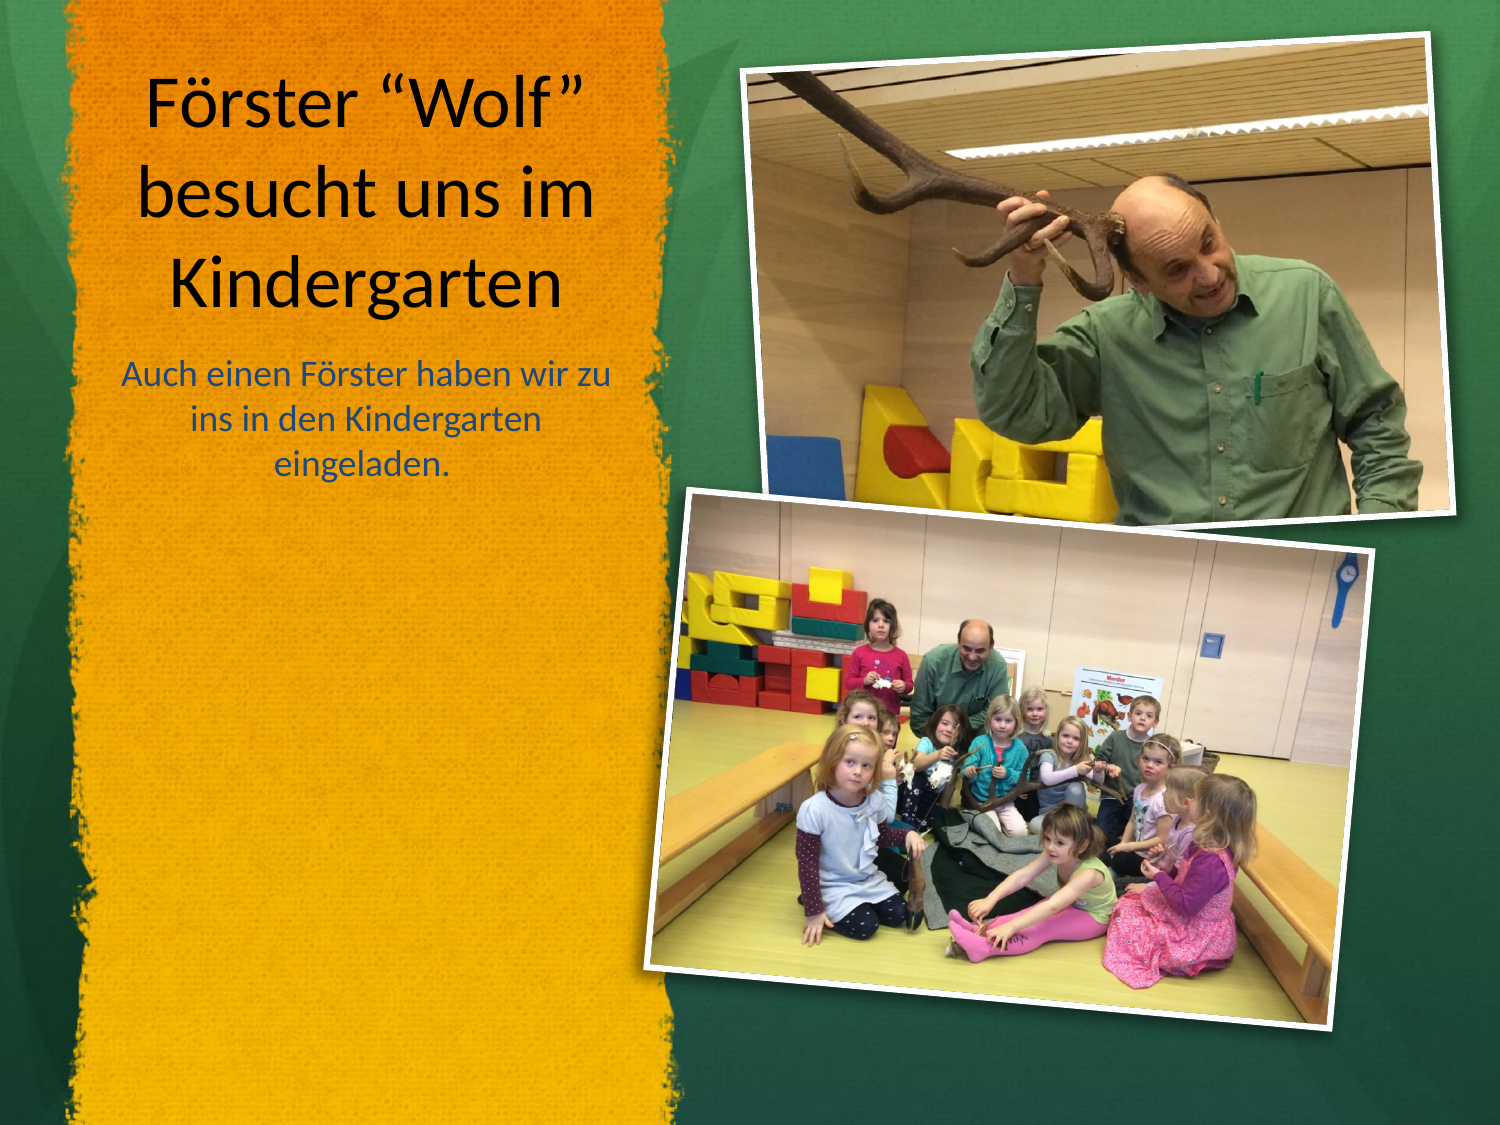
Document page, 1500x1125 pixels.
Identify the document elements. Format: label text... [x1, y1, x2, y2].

picture [0, 0, 1500, 1125]
list Auch einen Förster haben wir zu ins in den Kindergarten eingeladen. [99, 341, 634, 988]
title Förster “Wolf” besucht uns im Kindergarten [99, 0, 634, 331]
